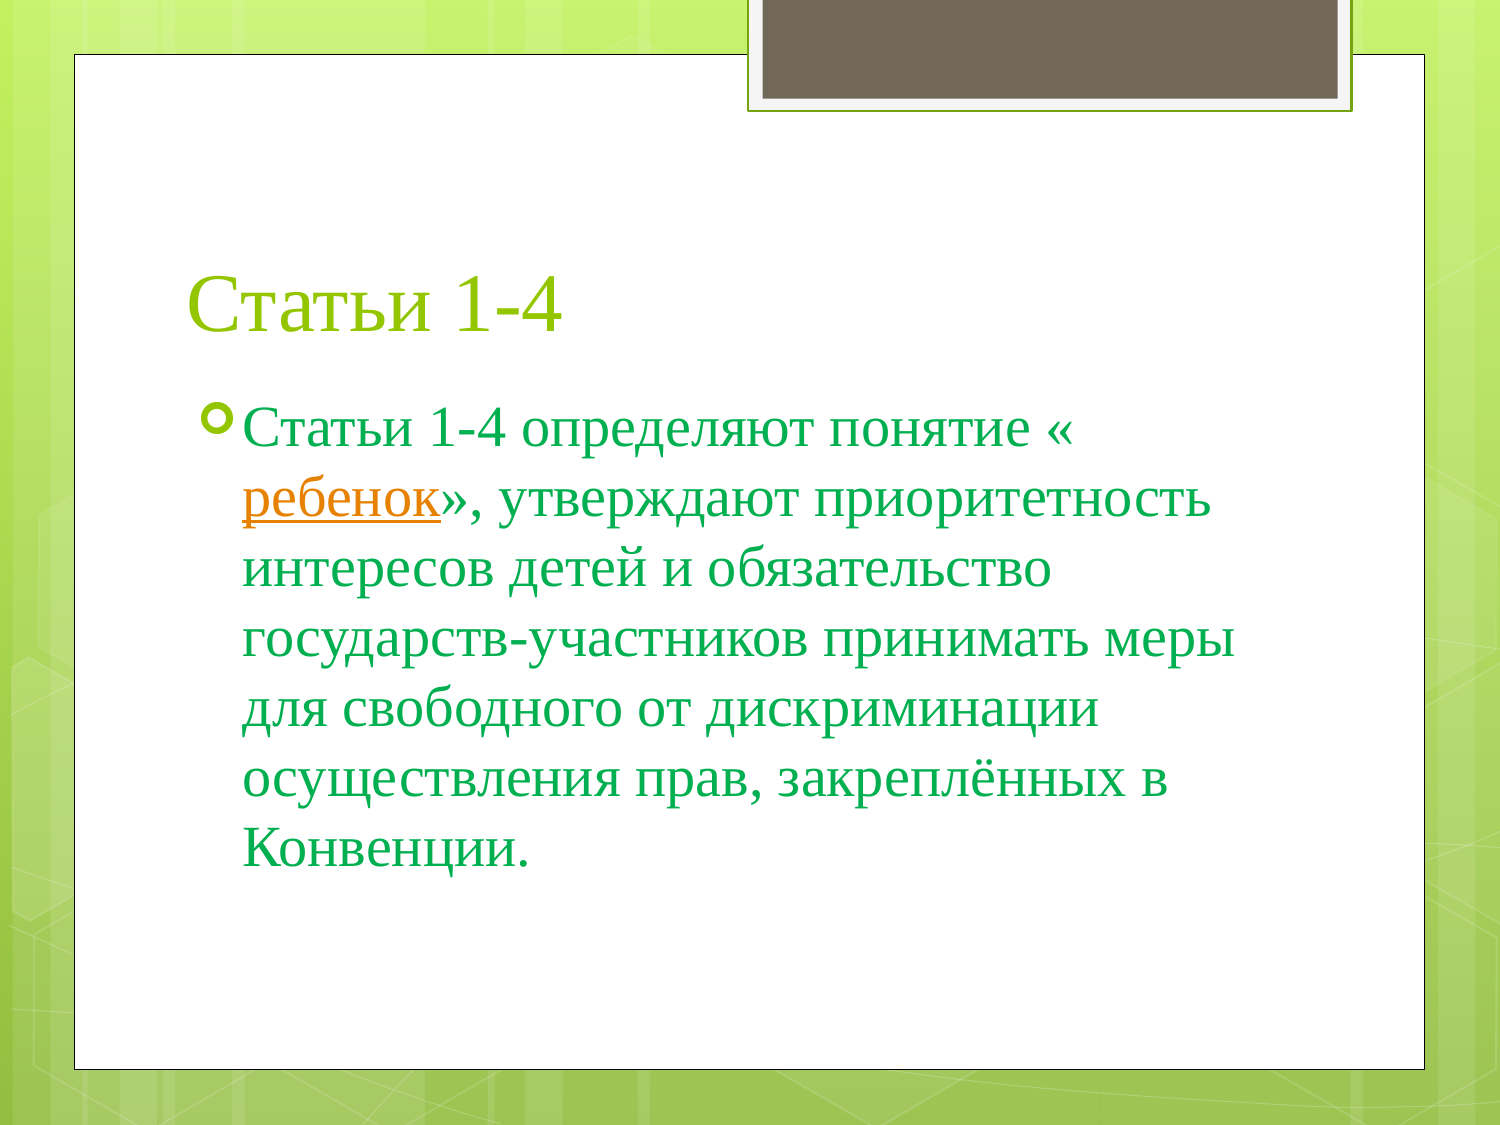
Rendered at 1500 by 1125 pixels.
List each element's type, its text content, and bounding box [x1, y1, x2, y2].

title Статьи 1-4 [171, 168, 1324, 357]
list Статьи 1-4 определяют понятие «ребенок», утверждают приоритетность интересов детей и обязательство государств-участников принимать меры для свободного от дискриминации осуществления прав, закреплённых в Конвенции. [171, 381, 1283, 957]
